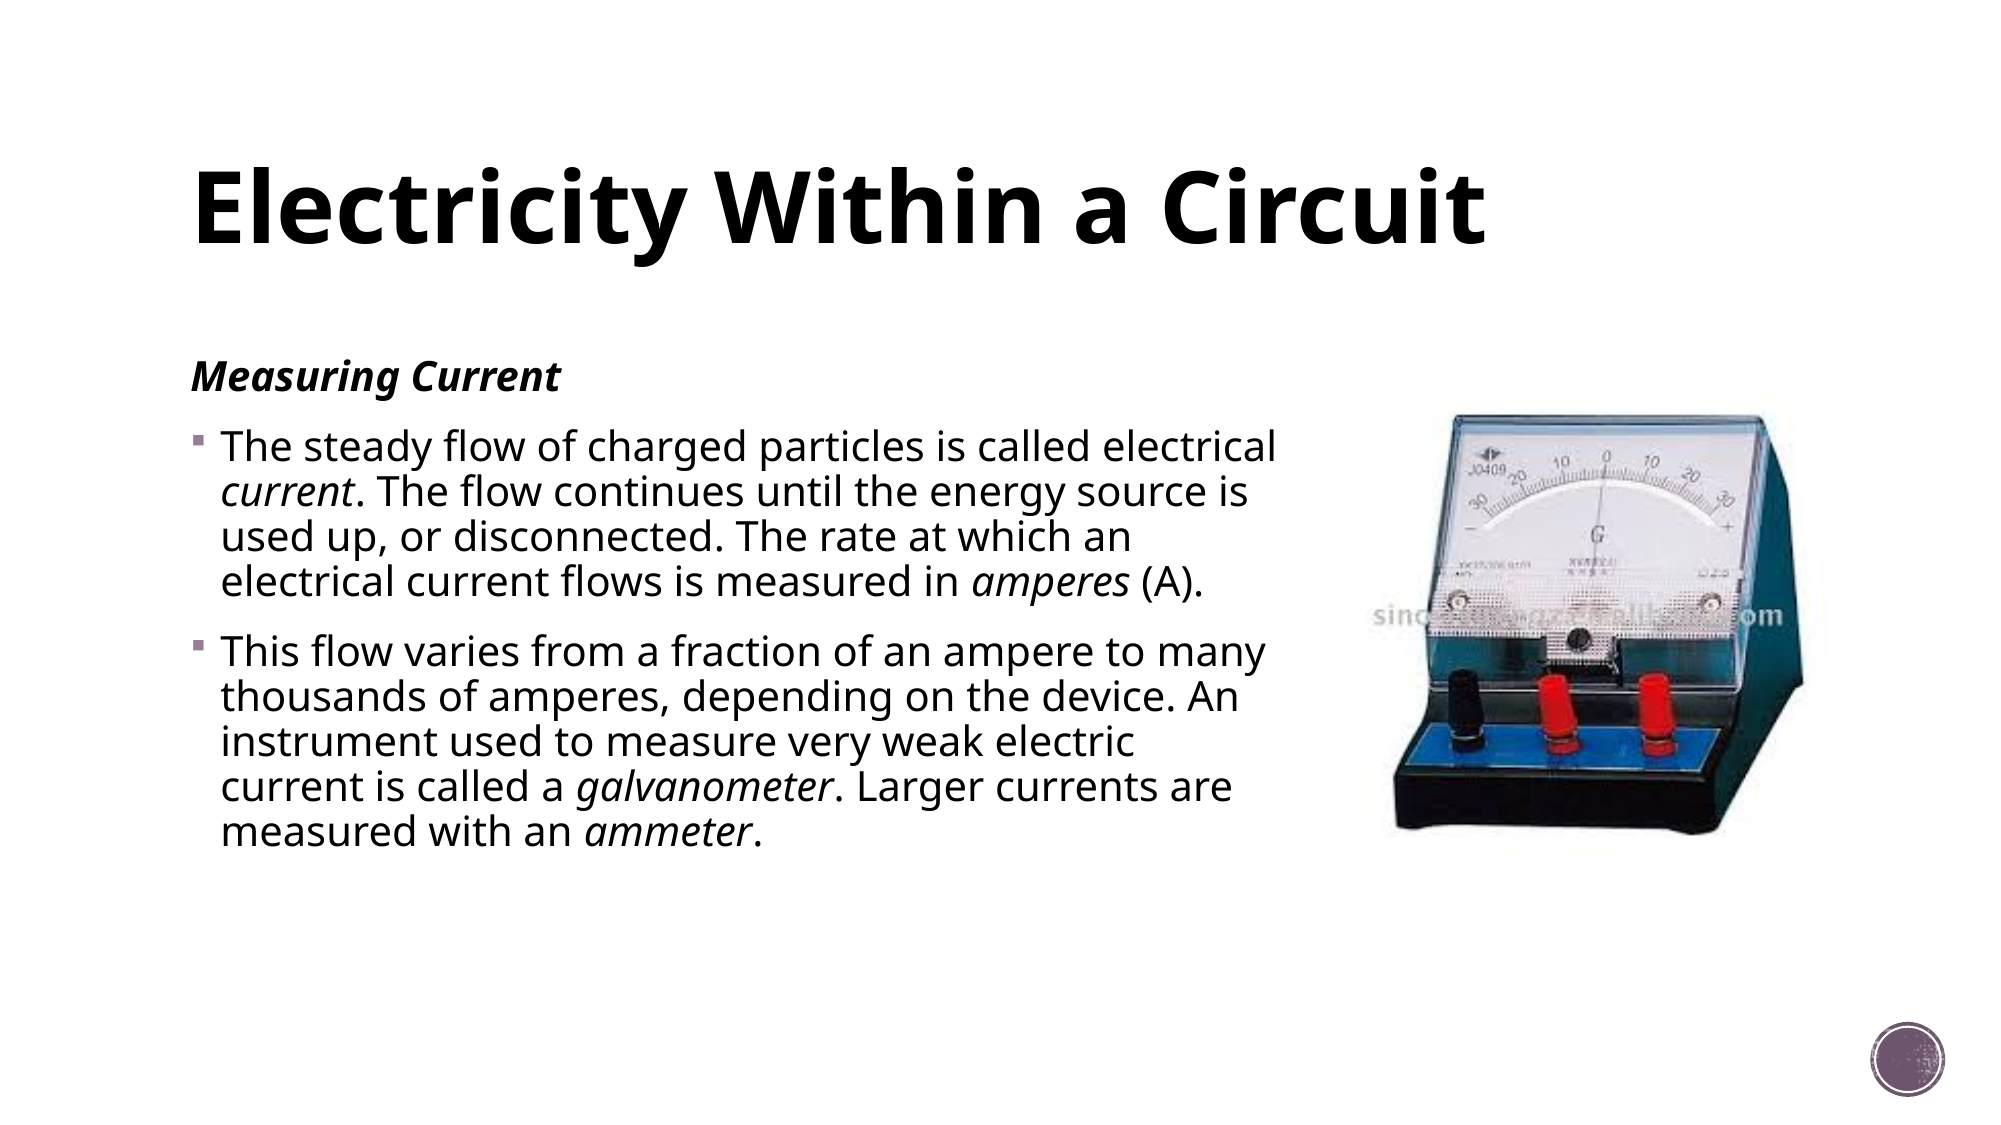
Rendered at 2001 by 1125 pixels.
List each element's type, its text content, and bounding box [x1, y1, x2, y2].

title Electricity Within a Circuit [175, 79, 1826, 344]
list Measuring Current The steady flow of charged particles is called electrical current. The flow continues until the energy source is used up, or disconnected. The rate at which an electrical current flows is measured in amperes (A). This flow varies from a fraction of an ampere to many thousands of amperes, depending on the device. An instrument used to measure very weak electric current is called a galvanometer. Larger currents are measured with an ammeter. [175, 348, 1302, 1013]
picture [1367, 395, 1828, 856]
